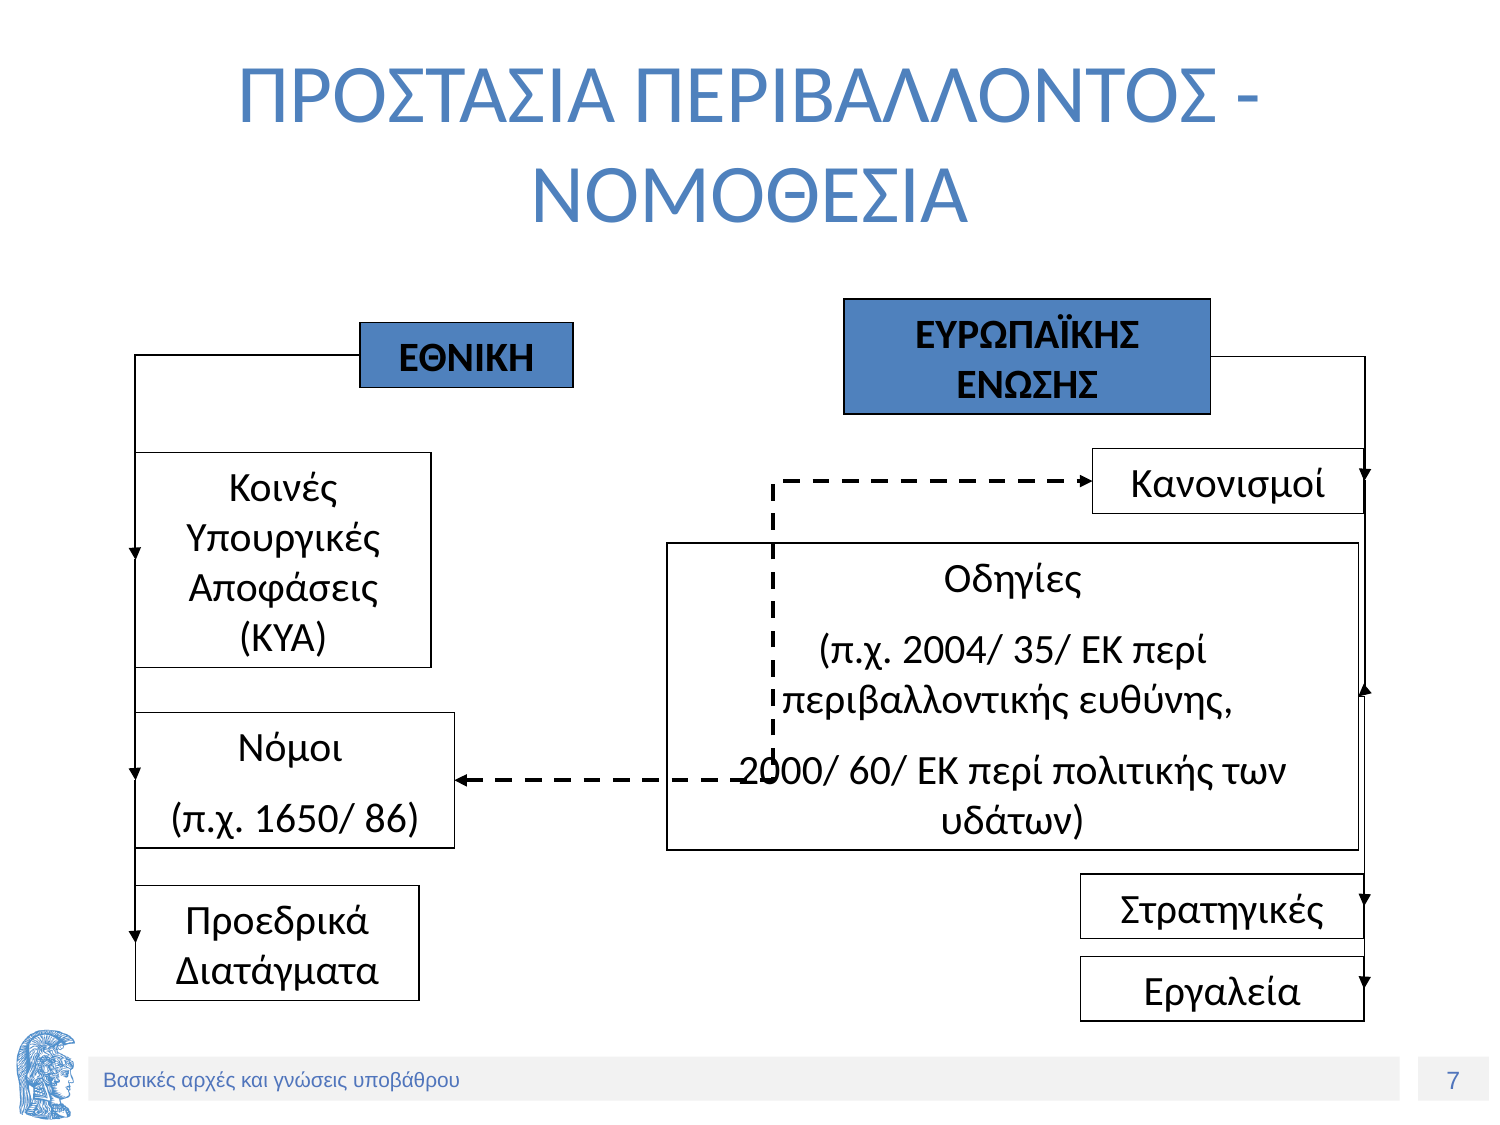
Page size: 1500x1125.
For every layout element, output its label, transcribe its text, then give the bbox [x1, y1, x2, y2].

text_box Νόμοι (π.χ. 1650/ 86) [140, 712, 455, 849]
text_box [1358, 481, 1365, 700]
text_box Οδηγίες (π.χ. 2004/ 35/ ΕΚ περί περιβαλλοντικής ευθύνης, 2000/ 60/ ΕΚ περί πολιτικής των υδάτων) [667, 543, 1353, 850]
text_box ΕΥΡΩΠΑΪΚΗΣ ΕΝΩΣΗΣ [844, 299, 1211, 414]
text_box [1358, 701, 1365, 908]
text_box Προεδρικά Διατάγματα [135, 885, 420, 1001]
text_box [1210, 357, 1365, 483]
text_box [454, 481, 1093, 784]
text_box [135, 355, 361, 562]
text_box Στρατηγικές [1080, 873, 1358, 939]
title ΠΡΟΣΤΑΣΙΑ ΠΕΡΙΒΑΛΛΟΝΤΟΣ - ΝΟΜΟΘΕΣΙΑ [74, 44, 1426, 233]
picture [9, 1026, 81, 1120]
text_box Κοινές Υπουργικές Αποφάσεις (ΚΥΑ) [140, 452, 431, 668]
text_box Κανονισμοί [1092, 448, 1353, 514]
text_box Εργαλεία [1080, 956, 1364, 1022]
text_box ΕΘΝΙΚΗ [360, 322, 573, 388]
